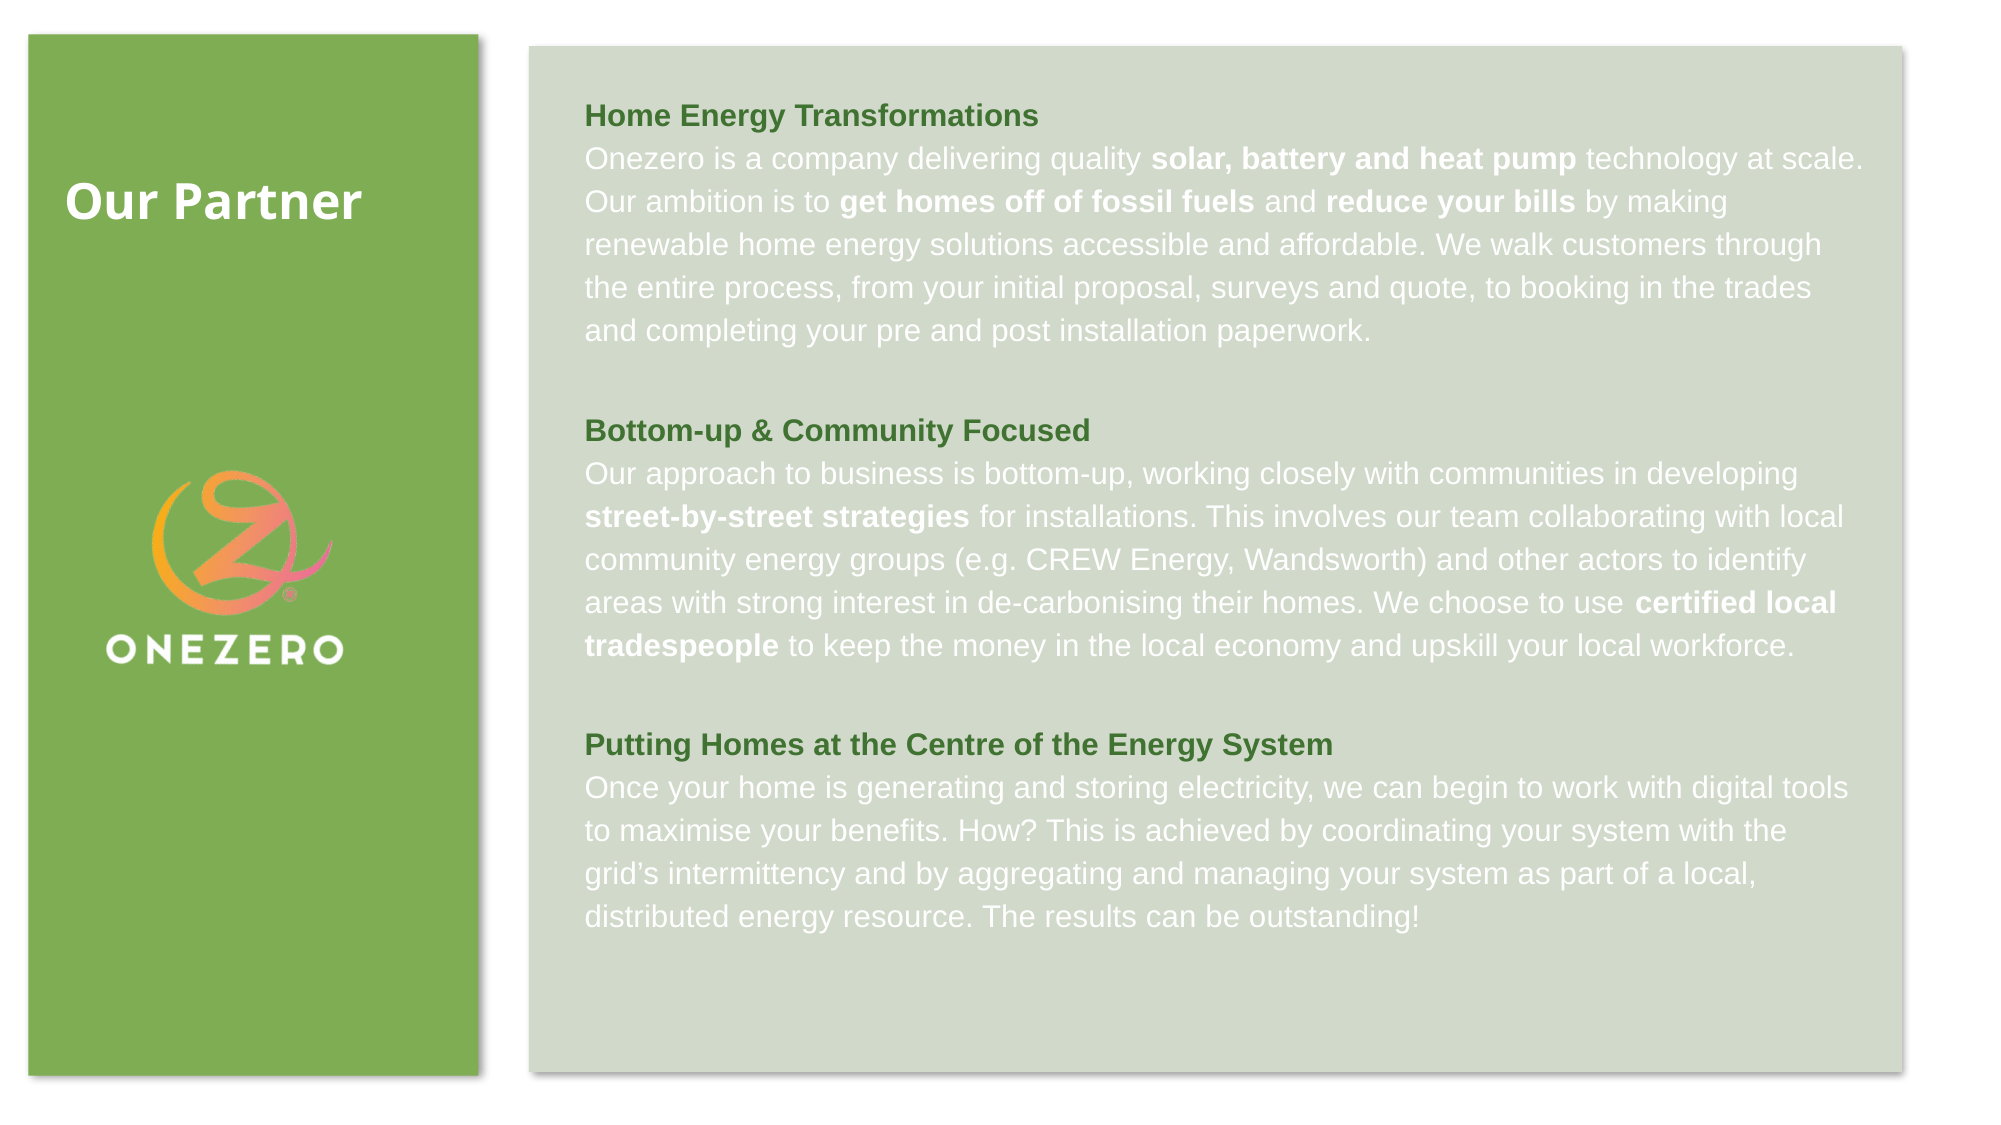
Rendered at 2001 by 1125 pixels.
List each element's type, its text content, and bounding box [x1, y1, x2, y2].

text_box Home Energy Transformations Onezero is a company delivering quality solar, battery and heat pump technology at scale. Our ambition is to get homes off of fossil fuels and reduce your bills by making renewable home energy solutions accessible and affordable. We walk customers through the entire process, from your initial proposal, surveys and quote, to booking in the trades and completing your pre and post installation paperwork. Bottom-up & Community Focused Our approach to business is bottom-up, working closely with communities in developing street-by-street strategies for installations. This involves our team collaborating with local community energy groups (e.g. CREW Energy, Wandsworth) and other actors to identify areas with strong interest in de-carbonising their homes. We choose to use certified local tradespeople to keep the money in the local economy and upskill your local workforce. Putting Homes at the Centre of the Energy System Once your home is generating and storing electricity, we can begin to work with digital tools to maximise your benefits. How? This is achieved by coordinating your system with the grid’s intermittency and by aggregating and managing your system as part of a local, distributed energy resource. The results can be outstanding! [569, 69, 1883, 942]
text_box Our Partner [49, 161, 478, 300]
picture [103, 450, 381, 718]
text_box [528, 46, 1903, 1073]
